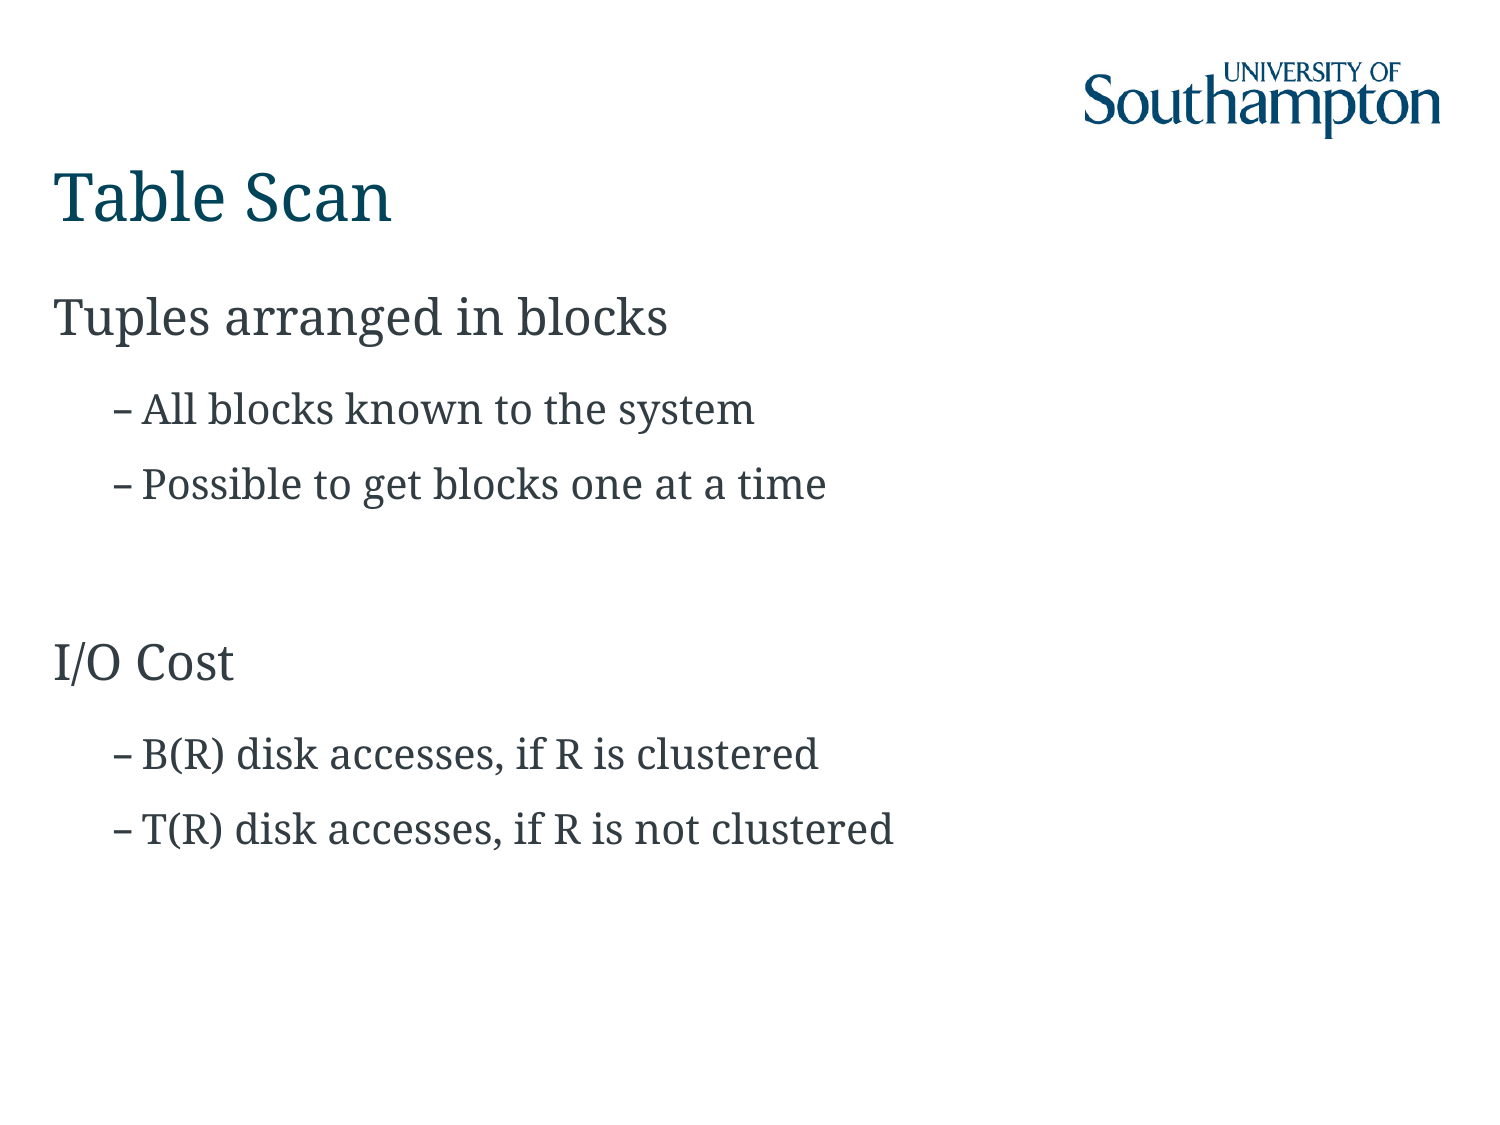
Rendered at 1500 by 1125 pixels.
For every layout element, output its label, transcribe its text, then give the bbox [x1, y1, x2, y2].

list Tuples arranged in blocks All blocks known to the system Possible to get blocks one at a time I/O Cost B(R) disk accesses, if R is clustered T(R) disk accesses, if R is not clustered [52, 277, 1448, 1011]
picture [1085, 62, 1440, 139]
title Table Scan [52, 147, 1448, 255]
